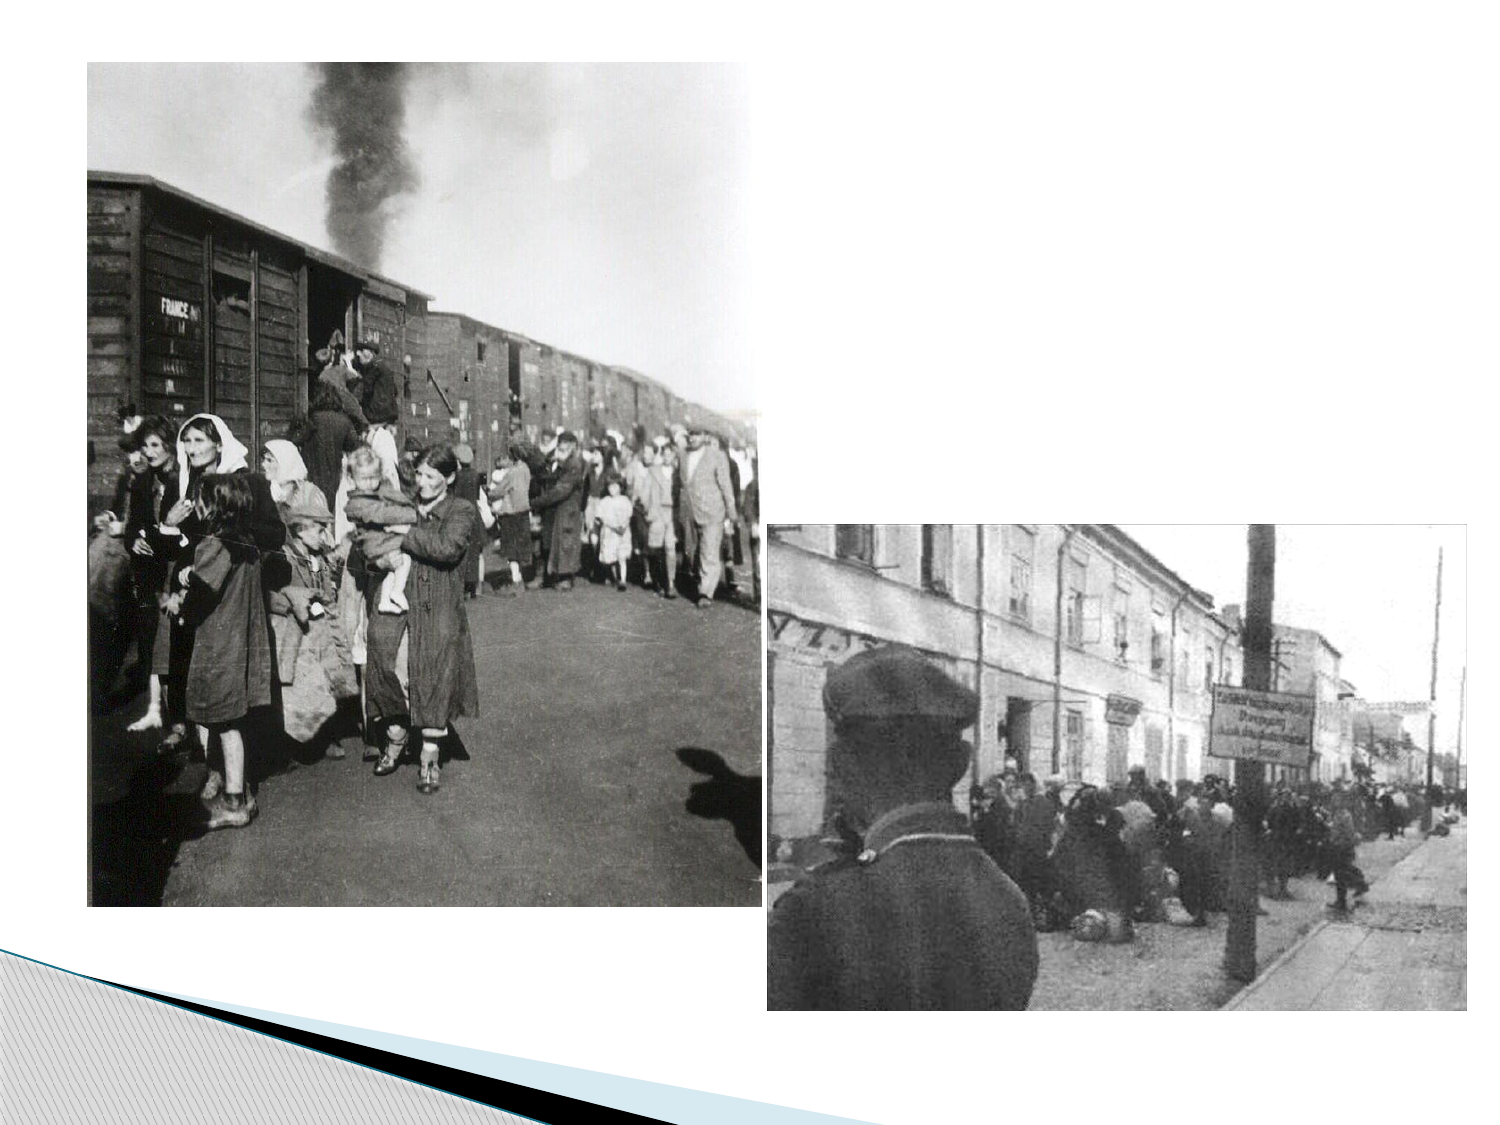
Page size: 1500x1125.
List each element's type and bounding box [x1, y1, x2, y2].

picture [766, 524, 1468, 1012]
picture [87, 62, 763, 907]
